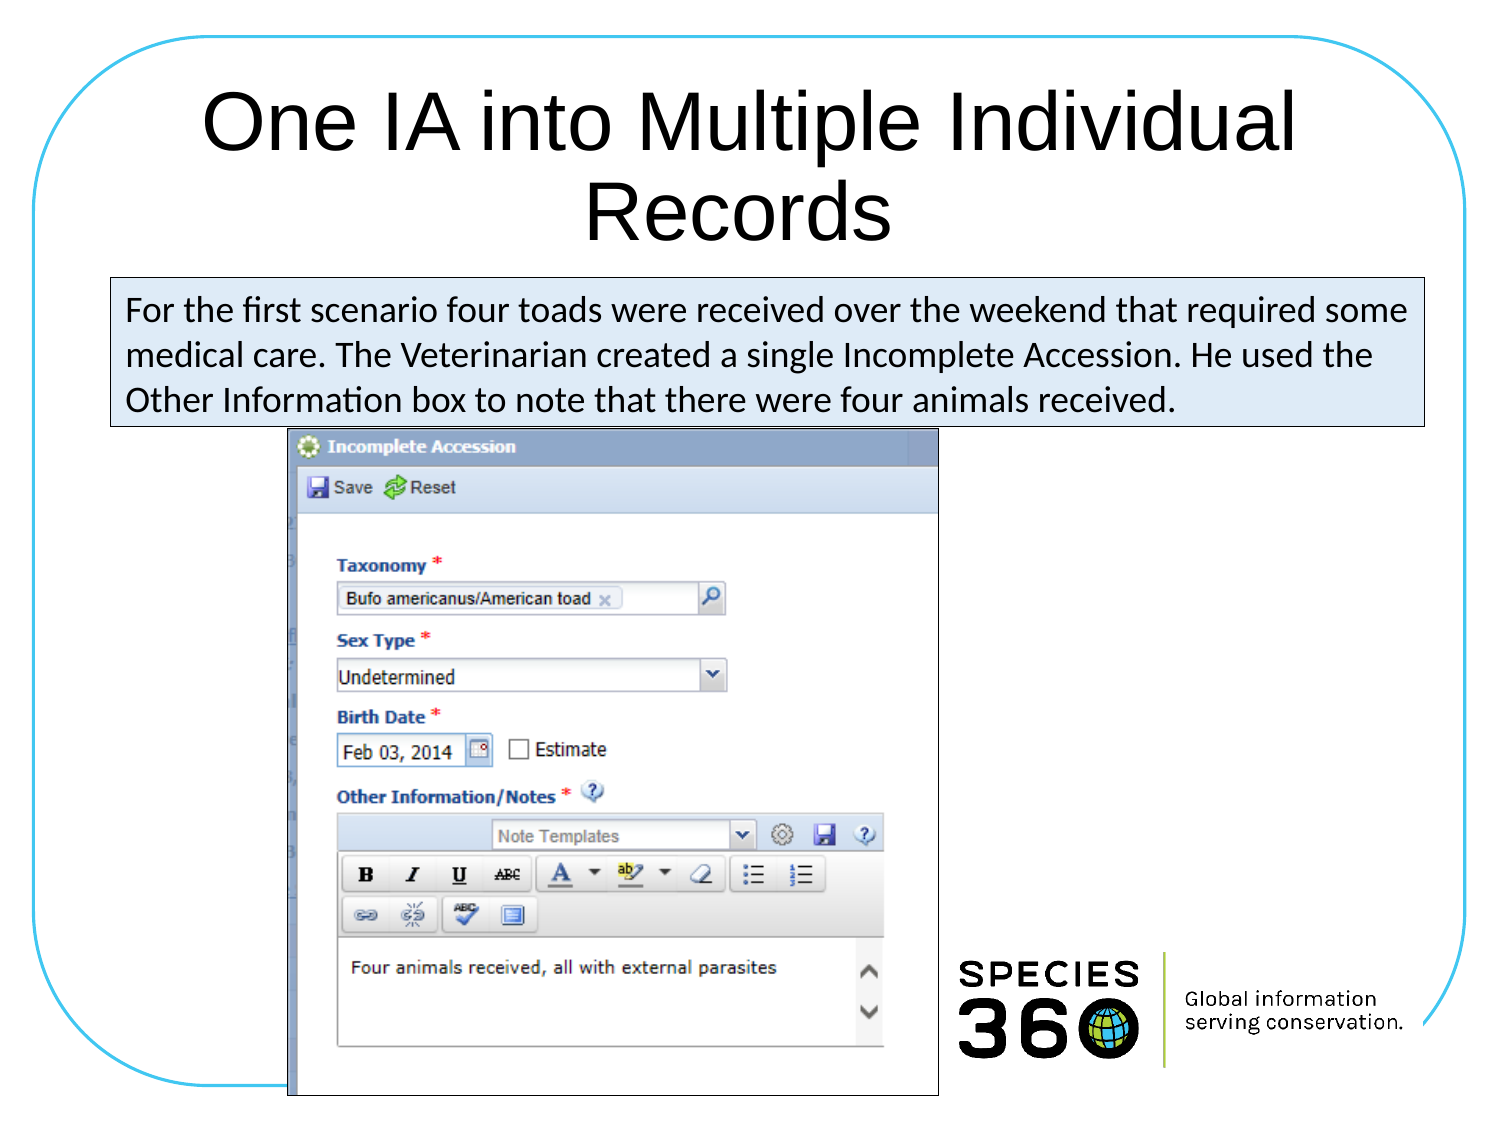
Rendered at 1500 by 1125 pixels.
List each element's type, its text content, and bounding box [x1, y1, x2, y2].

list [287, 428, 939, 1096]
title One IA into Multiple Individual Records [103, 59, 1397, 278]
picture [954, 944, 1407, 1075]
text_box For the first scenario four toads were received over the weekend that required some medical care. The Veterinarian created a single Incomplete Accession. He used the Other Information box to note that there were four animals received. [110, 277, 1425, 427]
